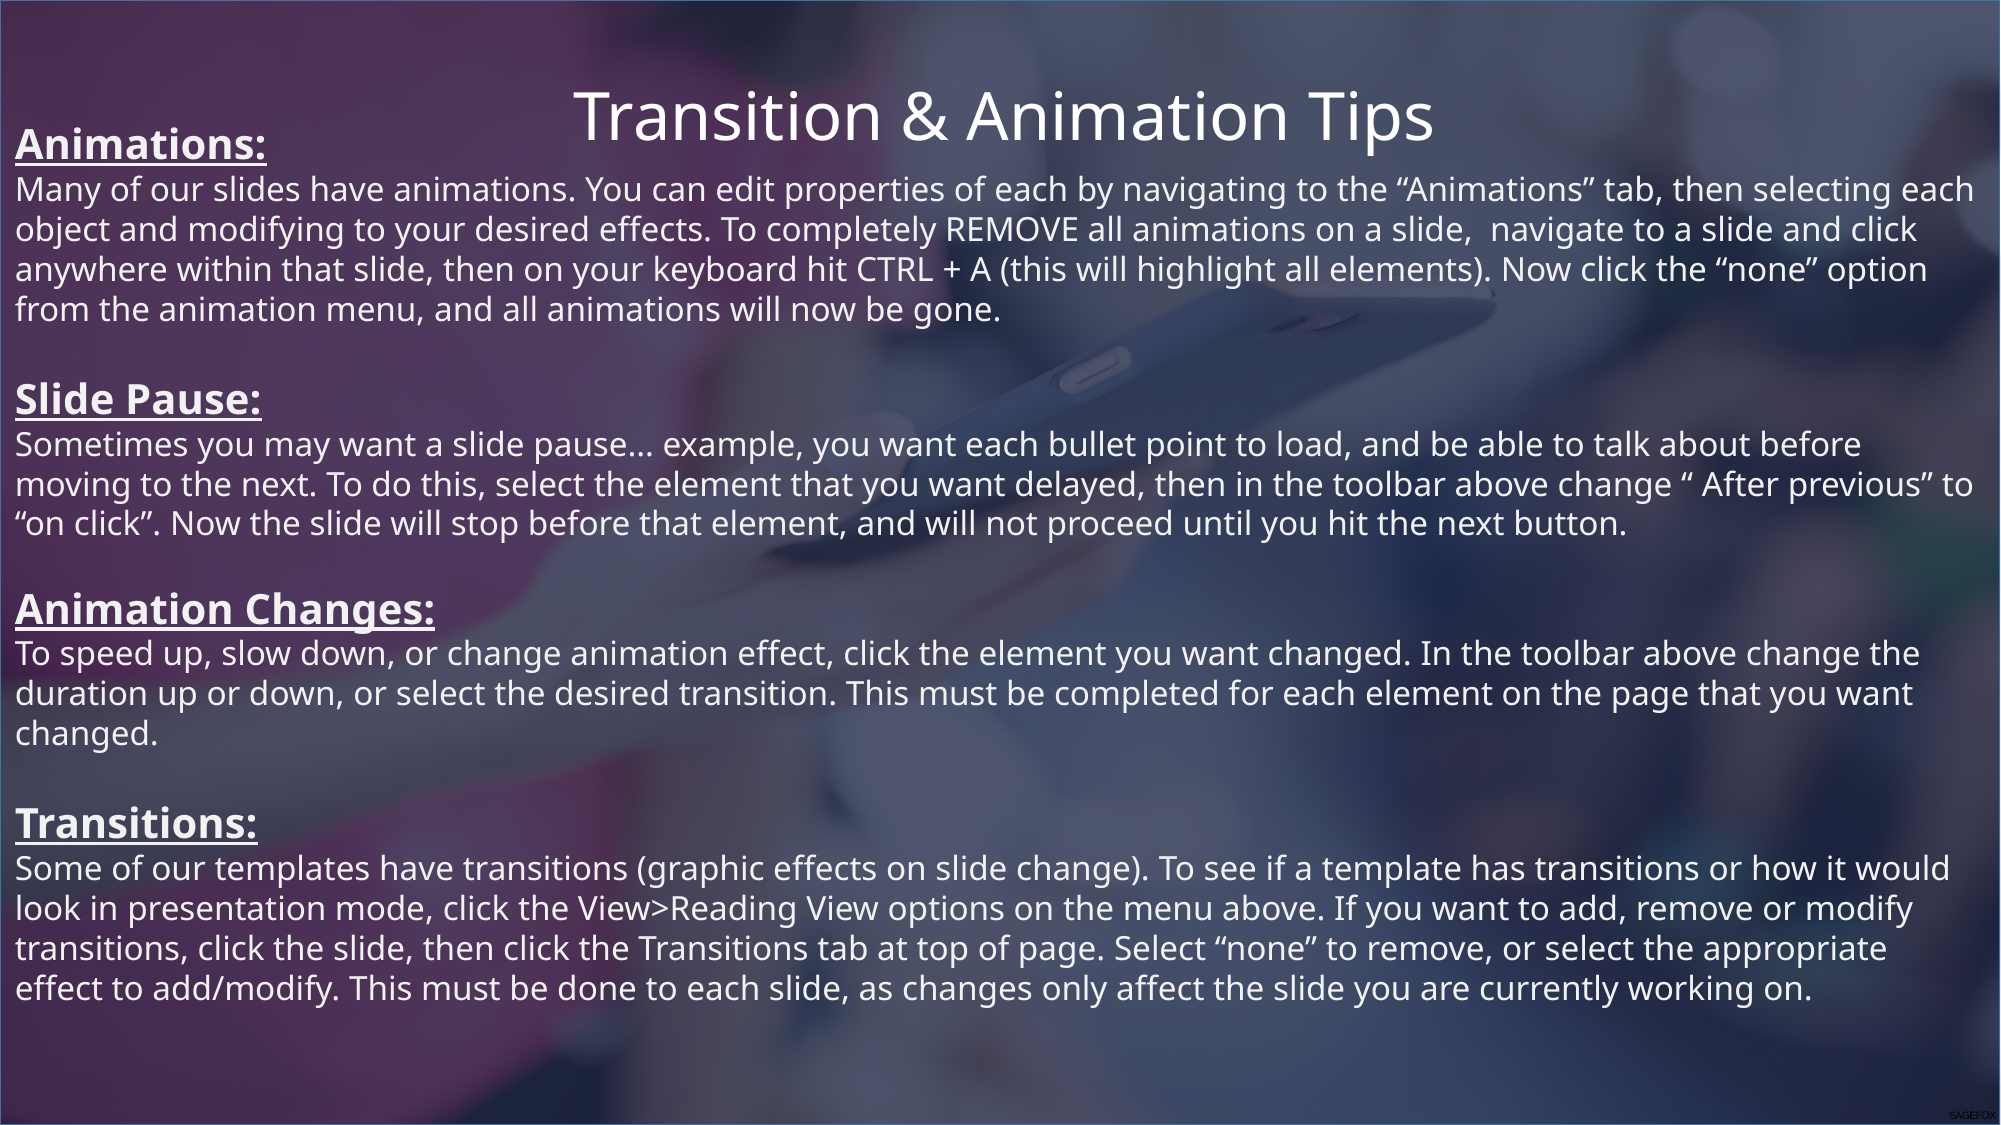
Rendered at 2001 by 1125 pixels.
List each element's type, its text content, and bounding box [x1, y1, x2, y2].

text_box Animations: Many of our slides have animations. You can edit properties of each by navigating to the “Animations” tab, then selecting each object and modifying to your desired effects. To completely REMOVE all animations on a slide, navigate to a slide and click anywhere within that slide, then on your keyboard hit CTRL + A (this will highlight all elements). Now click the “none” option from the animation menu, and all animations will now be gone. Slide Pause: Sometimes you may want a slide pause… example, you want each bullet point to load, and be able to talk about before moving to the next. To do this, select the element that you want delayed, then in the toolbar above change “ After previous” to “on click”. Now the slide will stop before that element, and will not proceed until you hit the next button. Animation Changes: To speed up, slow down, or change animation effect, click the element you want changed. In the toolbar above change the duration up or down, or select the desired transition. This must be completed for each element on the page that you want changed. Transitions: Some of our templates have transitions (graphic effects on slide change). To see if a template has transitions or how it would look in presentation mode, click the View>Reading View options on the menu above. If you want to add, remove or modify transitions, click the slide, then click the Transitions tab at top of page. Select “none” to remove, or select the appropriate effect to add/modify. This must be done to each slide, as changes only affect the slide you are currently working on. [0, 0, 2000, 1125]
title Transition & Animation Tips [477, 59, 1532, 177]
